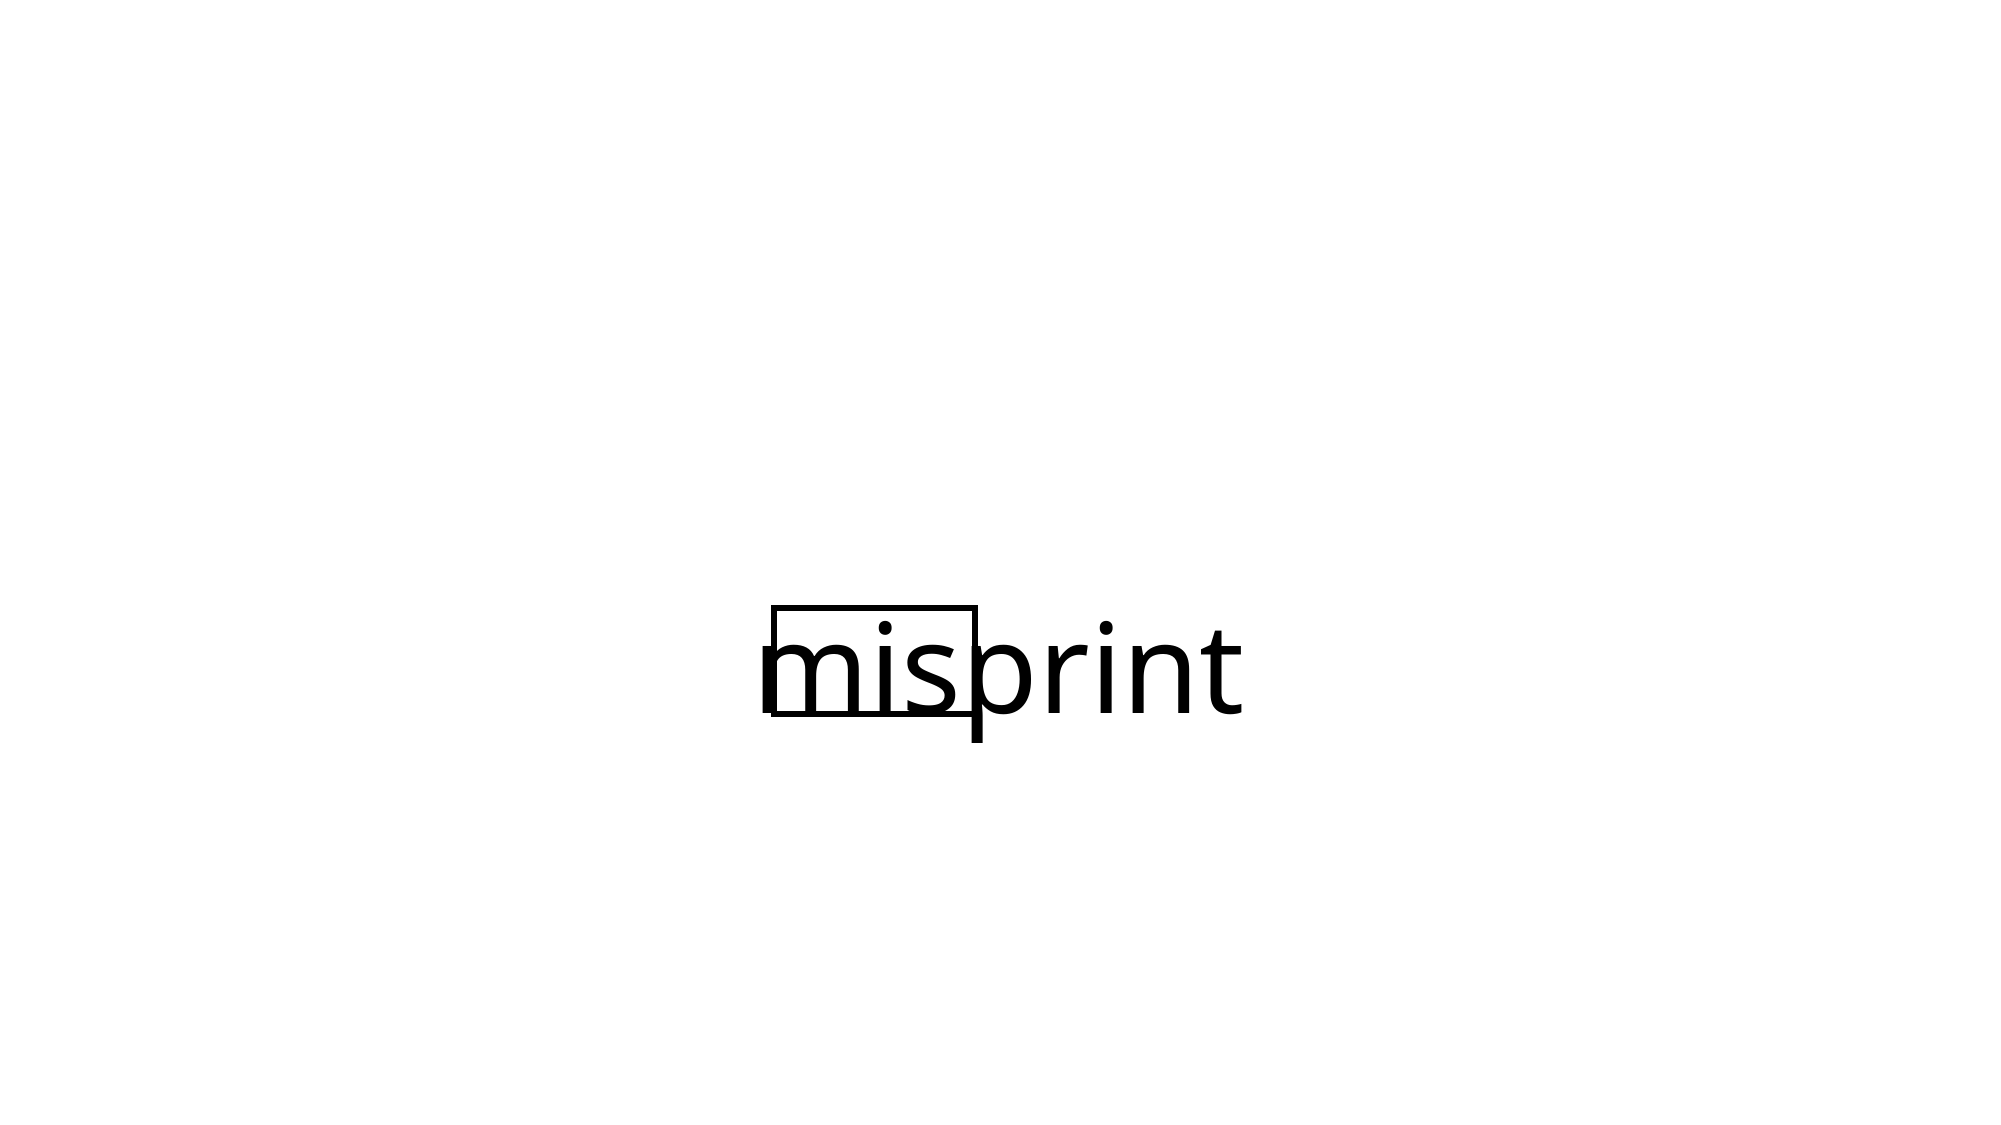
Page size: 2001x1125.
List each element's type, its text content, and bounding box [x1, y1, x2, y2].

text_box [773, 607, 976, 715]
title misprint [136, 505, 1862, 749]
